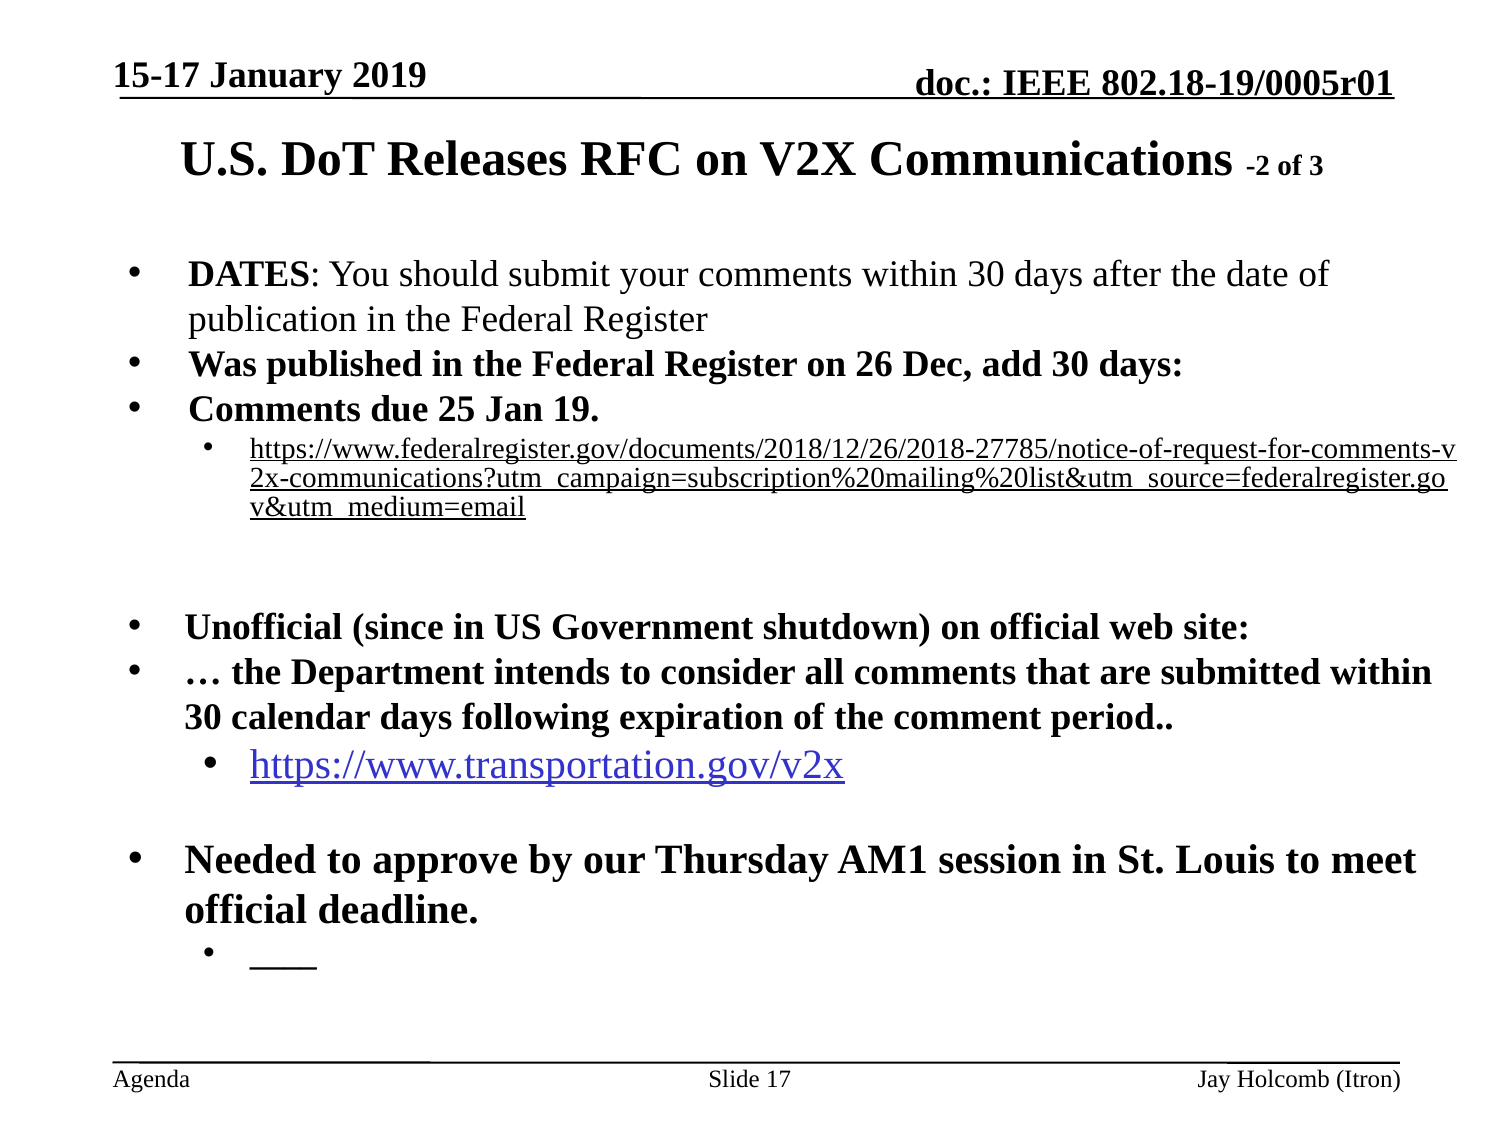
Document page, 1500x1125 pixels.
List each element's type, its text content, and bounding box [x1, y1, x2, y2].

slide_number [112, 49, 488, 95]
slide_number Slide 17 [699, 1061, 800, 1123]
title U.S. DoT Releases RFC on V2X Communications -2 of 3 [114, 103, 1390, 191]
footer Jay Holcomb (Itron) [878, 1061, 1402, 1093]
list DATES: You should submit your comments within 30 days after the date of publication in the Federal Register Was published in the Federal Register on 26 Dec, add 30 days: Comments due 25 Jan 19. https://www.federalregister.gov/documents/2018/12/26/2018-27785/notice-of-request-for-comments-v2x-communications?utm_campaign=subscription%20mailing%20list&utm_source=federalregister.gov&utm_medium=email Unofficial (since in US Government shutdown) on official web site: … the Department intends to consider all comments that are submitted within 30 calendar days following expiration of the comment period.. https://www.transportation.gov/v2x Needed to approve by our Thursday AM1 session in St. Louis to meet official deadline. ____ [112, 191, 1476, 1022]
